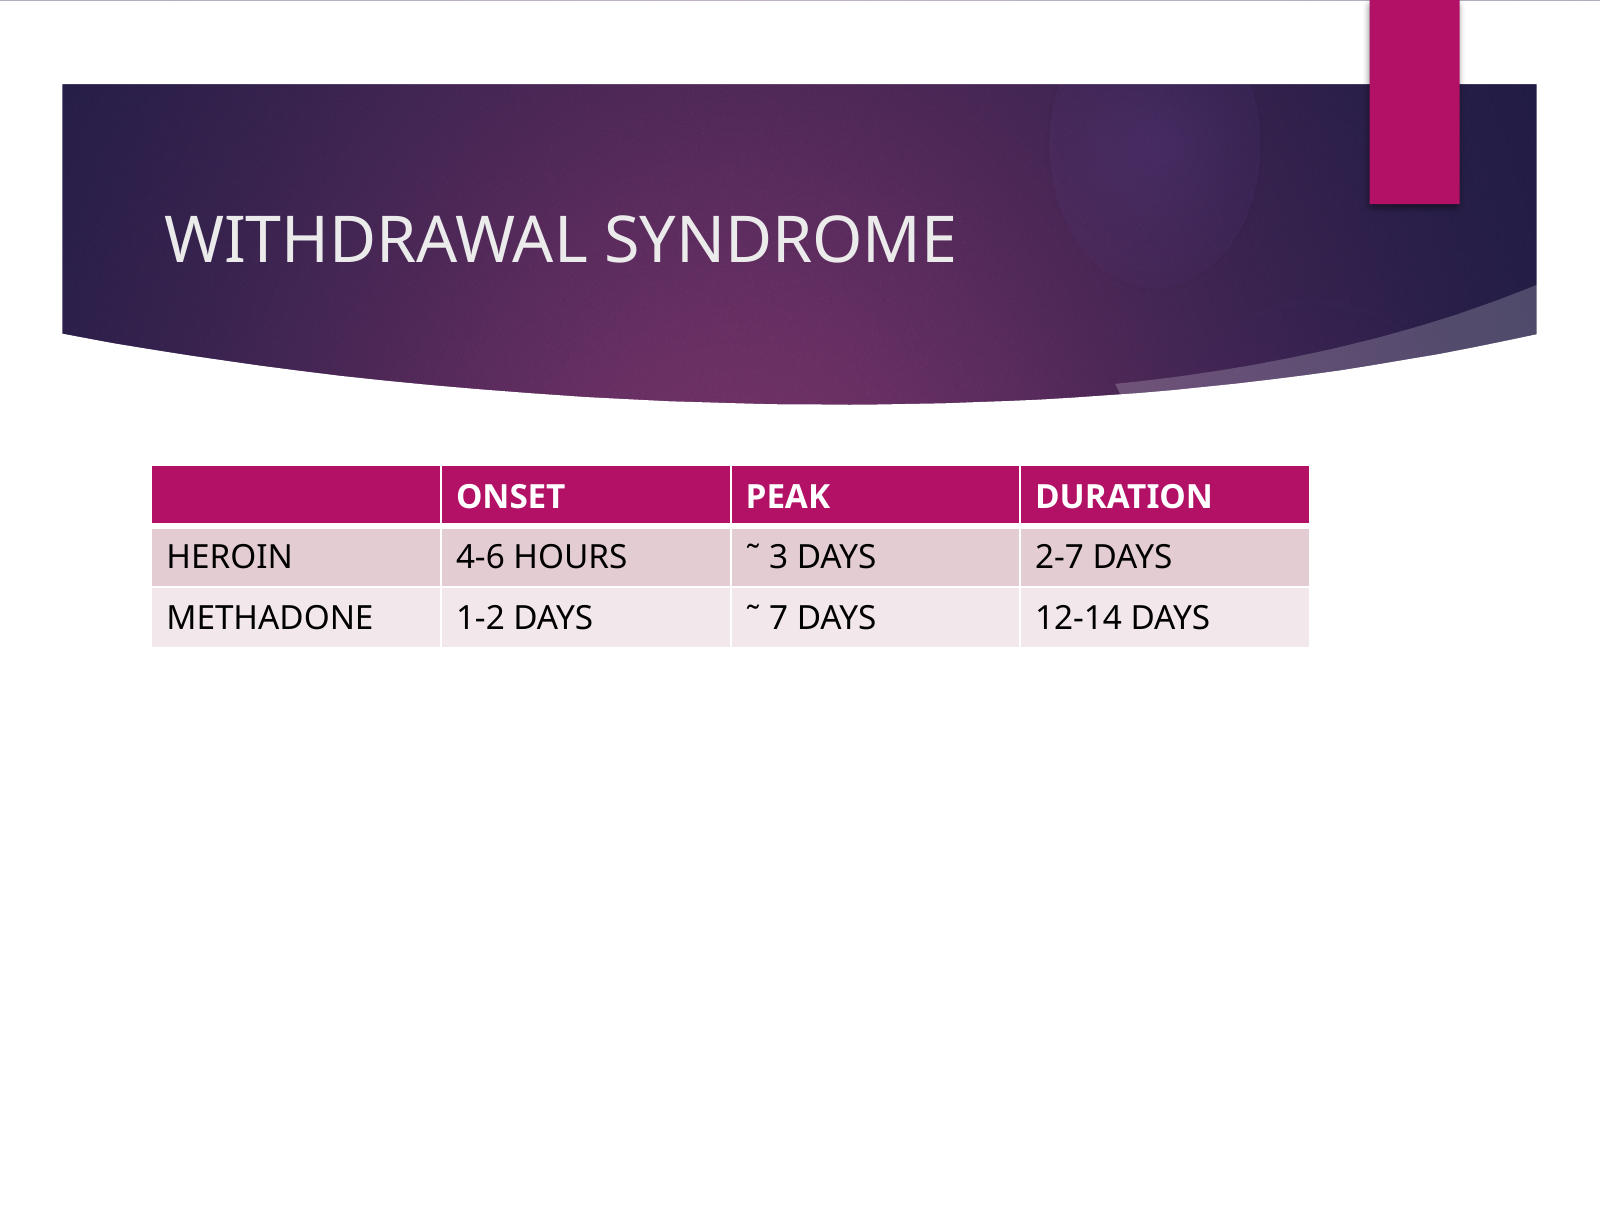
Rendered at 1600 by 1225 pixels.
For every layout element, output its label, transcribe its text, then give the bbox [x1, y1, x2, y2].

table_cell 12-14 DAYS [1021, 588, 1309, 647]
title WITHDRAWAL SYNDROME [151, 173, 1302, 301]
table_cell 2-7 DAYS [1021, 529, 1309, 586]
table_cell ˜ 7 DAYS [732, 588, 1019, 647]
table_cell 1-2 DAYS [442, 588, 730, 647]
table_cell METHADONE [152, 588, 440, 647]
table_header DURATION [1021, 466, 1309, 523]
table_cell HEROIN [152, 529, 440, 586]
table_header [152, 466, 440, 523]
table_header PEAK [732, 466, 1019, 523]
table_cell ˜ 3 DAYS [732, 529, 1019, 586]
table_cell 4-6 HOURS [442, 529, 730, 586]
table_header ONSET [442, 466, 730, 523]
